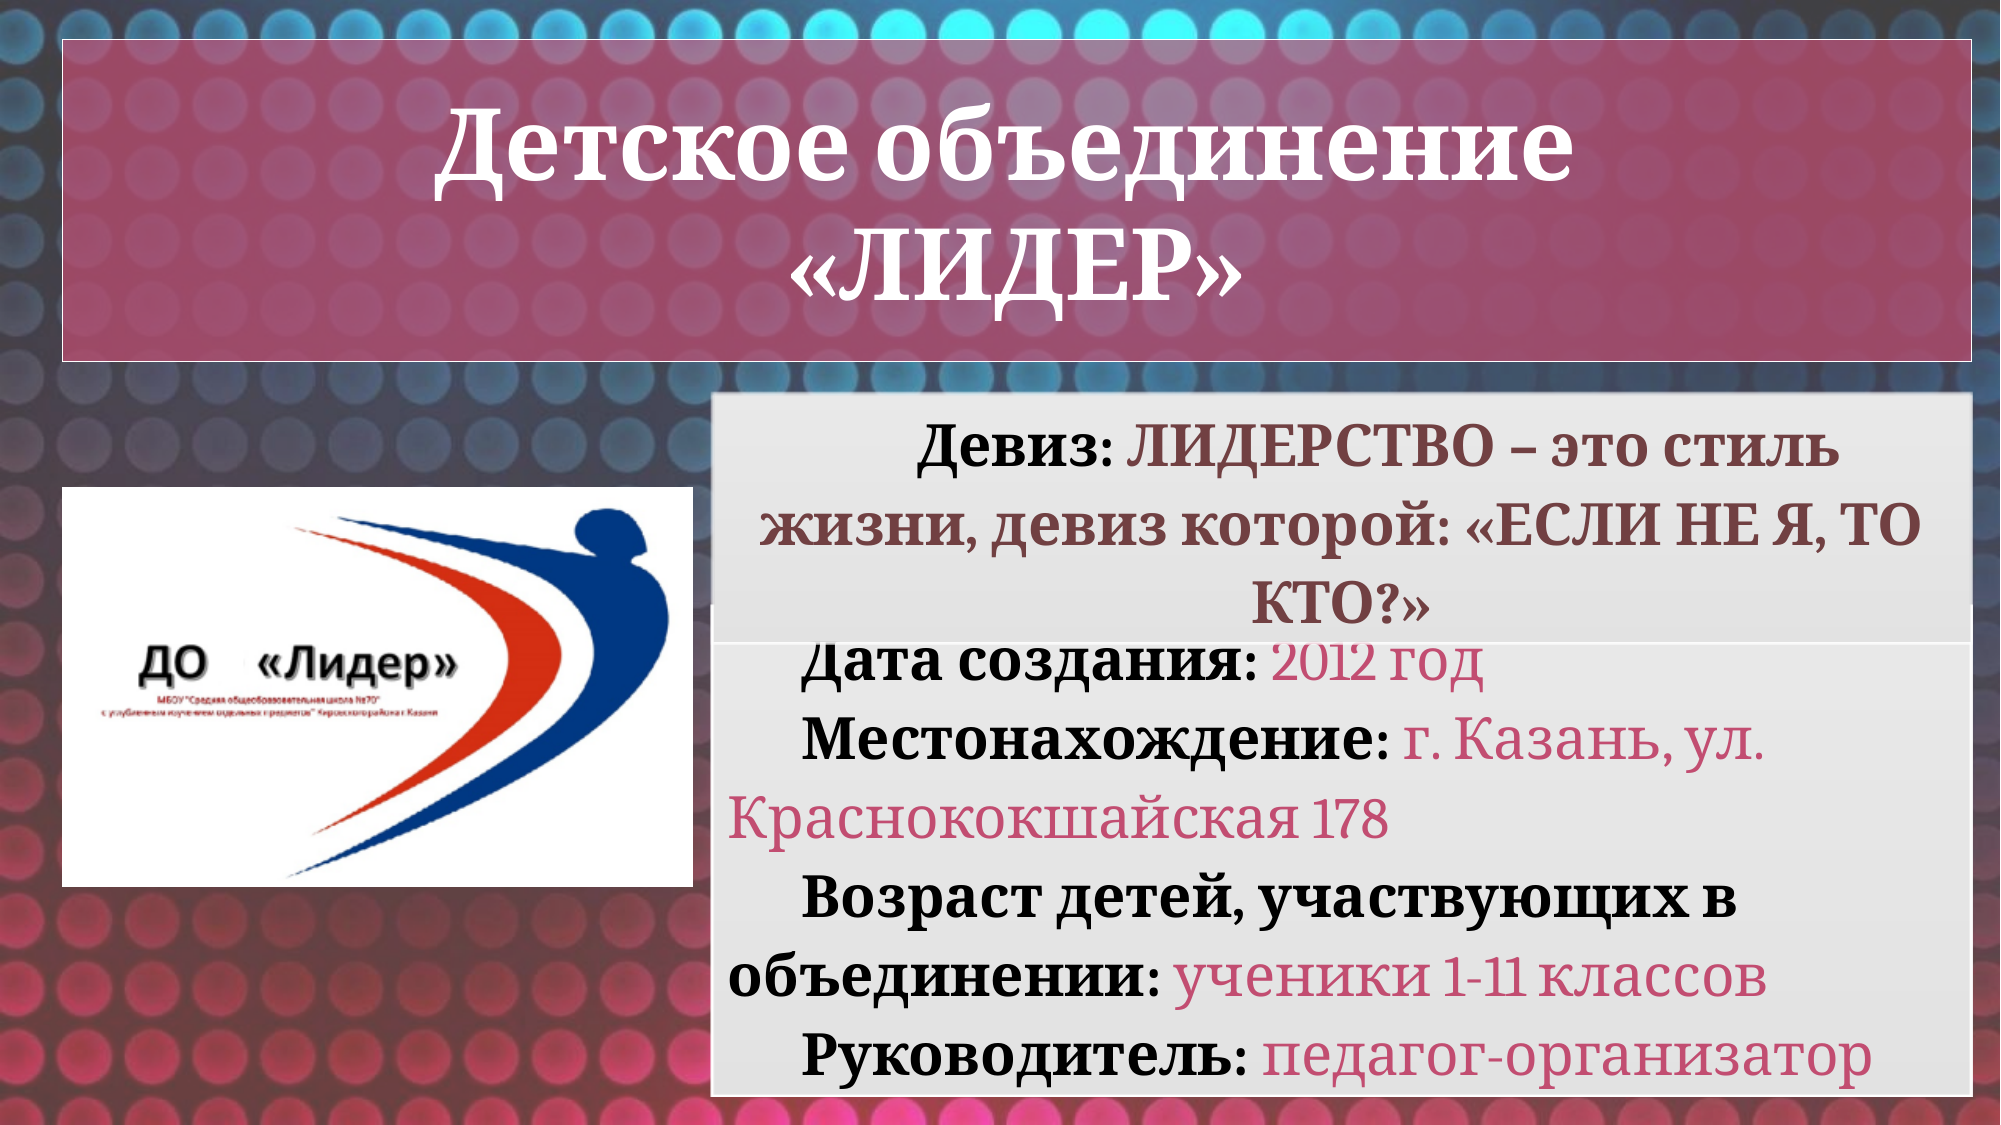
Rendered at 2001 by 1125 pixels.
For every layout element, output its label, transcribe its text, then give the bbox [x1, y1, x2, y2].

text_box Дата создания: 2012 год Местонахождение: г. Казань, ул. Краснококшайская 178 Возраст детей, участвующих в объединении: ученики 1-11 классов Руководитель: педагог-организатор [712, 643, 1972, 1096]
text_box Правохранительный отряд школы № 70 [0, 0, 2000, 1125]
text_box Девиз: ЛИДЕРСТВО – это стиль жизни, девиз которой: «ЕСЛИ НЕ Я, ТО КТО?» [712, 396, 1972, 644]
picture [62, 487, 693, 887]
text_box Детское объединение «ЛИДЕР» [62, 38, 1972, 362]
